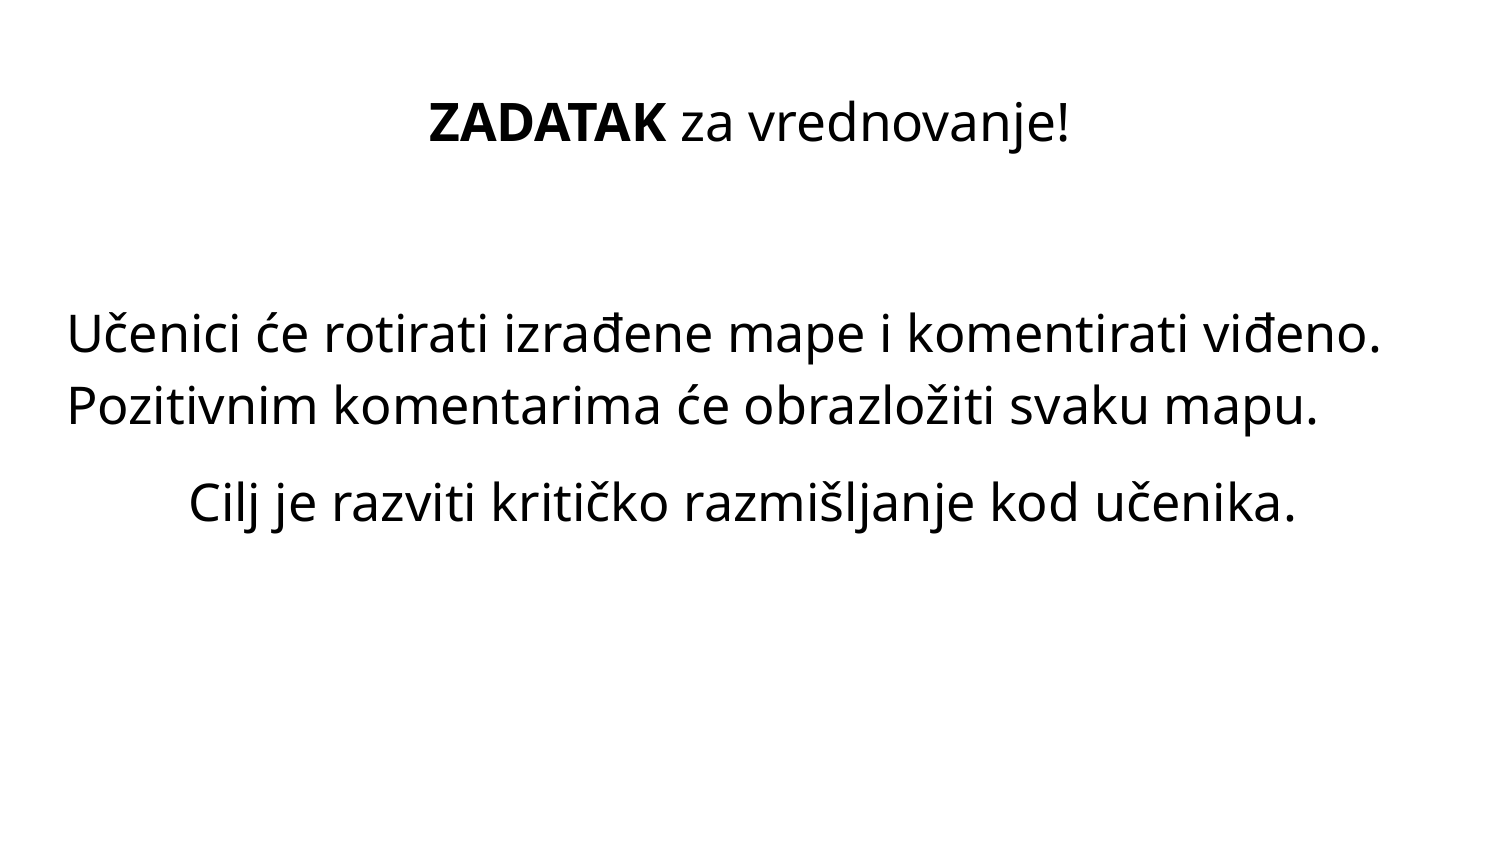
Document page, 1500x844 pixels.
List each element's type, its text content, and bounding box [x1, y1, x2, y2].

list Učenici će rotirati izrađene mape i komentirati viđeno. Pozitivnim komentarima će obrazložiti svaku mapu. Cilj je razviti kritičko razmišljanje kod učenika. [51, 189, 1449, 750]
title ZADATAK za vrednovanje! [51, 72, 1449, 167]
